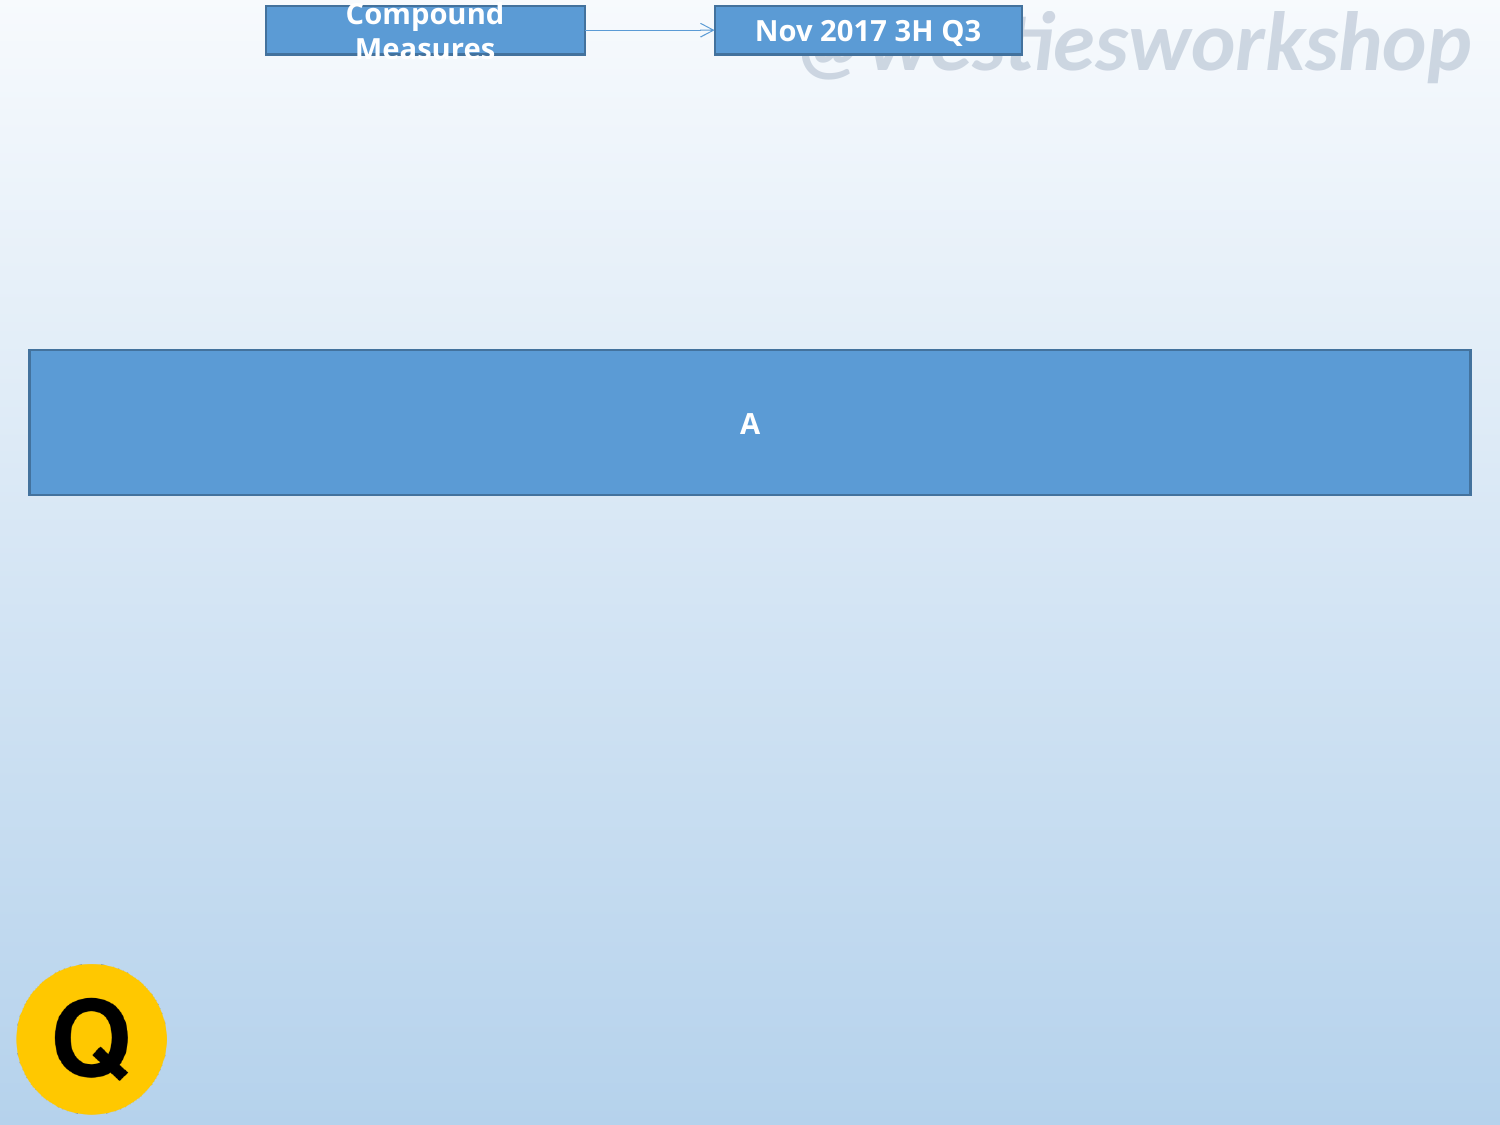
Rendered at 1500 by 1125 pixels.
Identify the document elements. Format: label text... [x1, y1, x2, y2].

picture [0, 940, 191, 1125]
text_box Nov 2017 3H Q3 [714, 5, 1023, 56]
picture [29, 349, 1471, 496]
text_box Compound Measures [265, 5, 586, 56]
